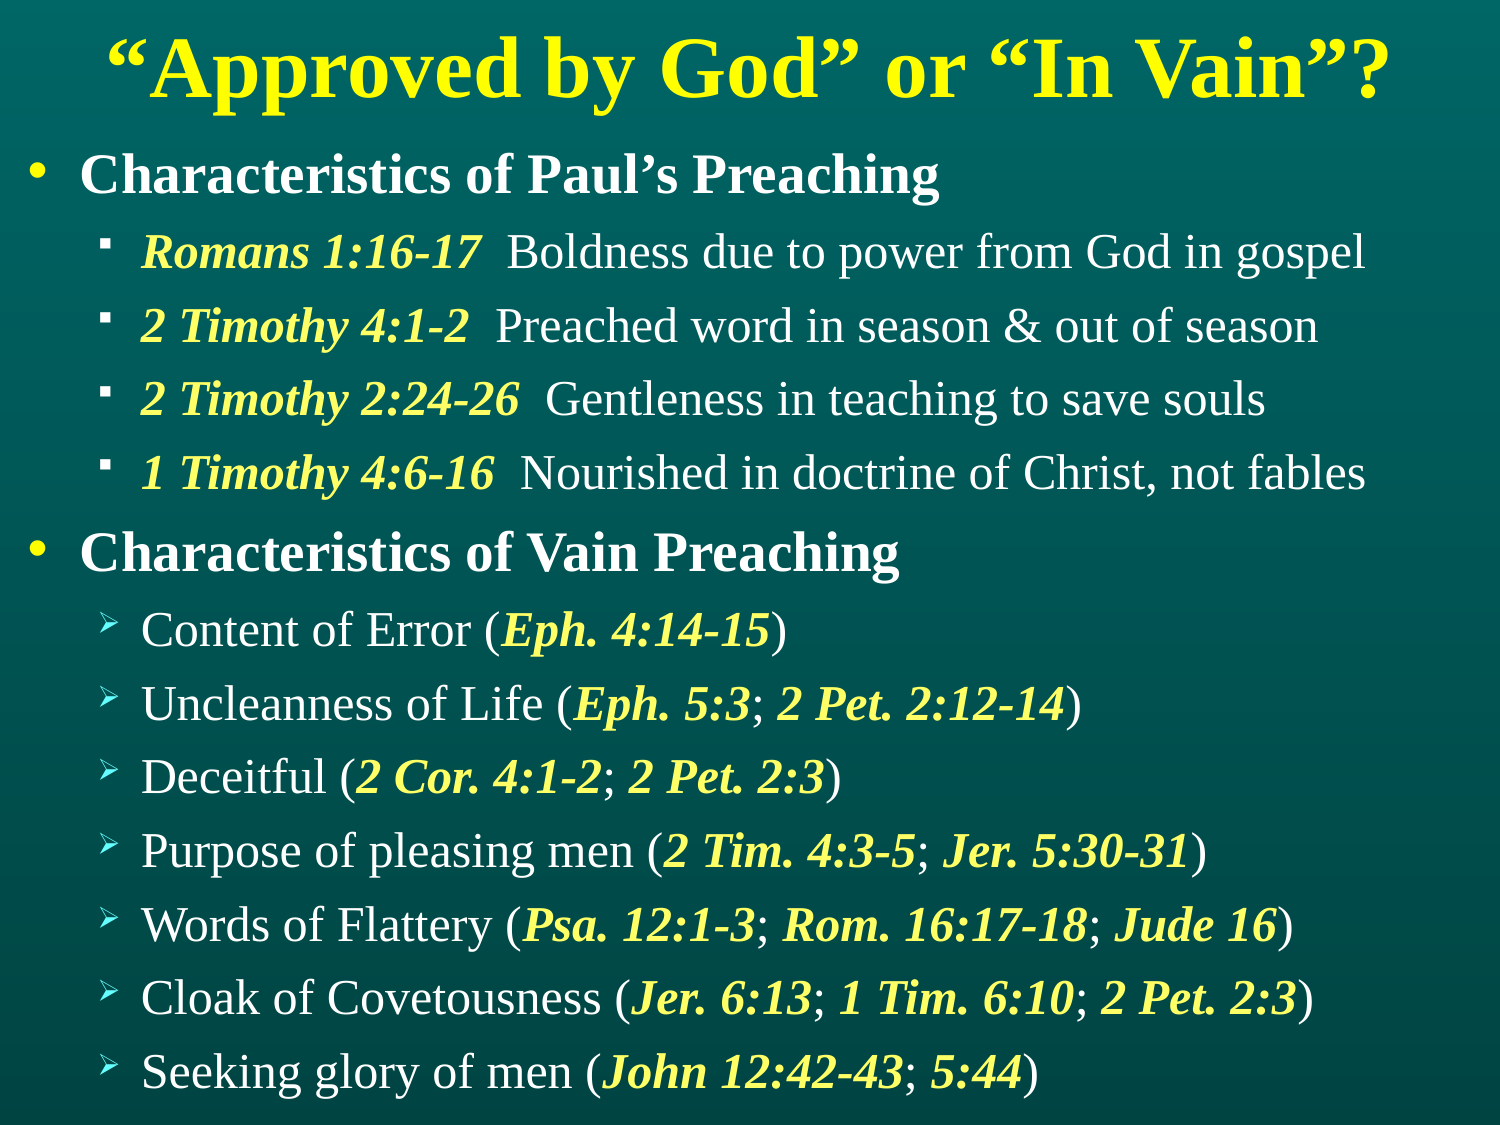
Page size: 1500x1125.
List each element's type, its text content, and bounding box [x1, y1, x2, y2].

list Characteristics of Paul’s Preaching Romans 1:16-17 Boldness due to power from God in gospel 2 Timothy 4:1-2 Preached word in season & out of season 2 Timothy 2:24-26 Gentleness in teaching to save souls 1 Timothy 4:6-16 Nourished in doctrine of Christ, not fables Characteristics of Vain Preaching Content of Error (Eph. 4:14-15) Uncleanness of Life (Eph. 5:3; 2 Pet. 2:12-14) Deceitful (2 Cor. 4:1-2; 2 Pet. 2:3) Purpose of pleasing men (2 Tim. 4:3-5; Jer. 5:30-31) Words of Flattery (Psa. 12:1-3; Rom. 16:17-18; Jude 16) Cloak of Covetousness (Jer. 6:13; 1 Tim. 6:10; 2 Pet. 2:3) Seeking glory of men (John 12:42-43; 5:44) [12, 125, 1500, 1125]
title “Approved by God” or “In Vain”? [0, 0, 1500, 125]
